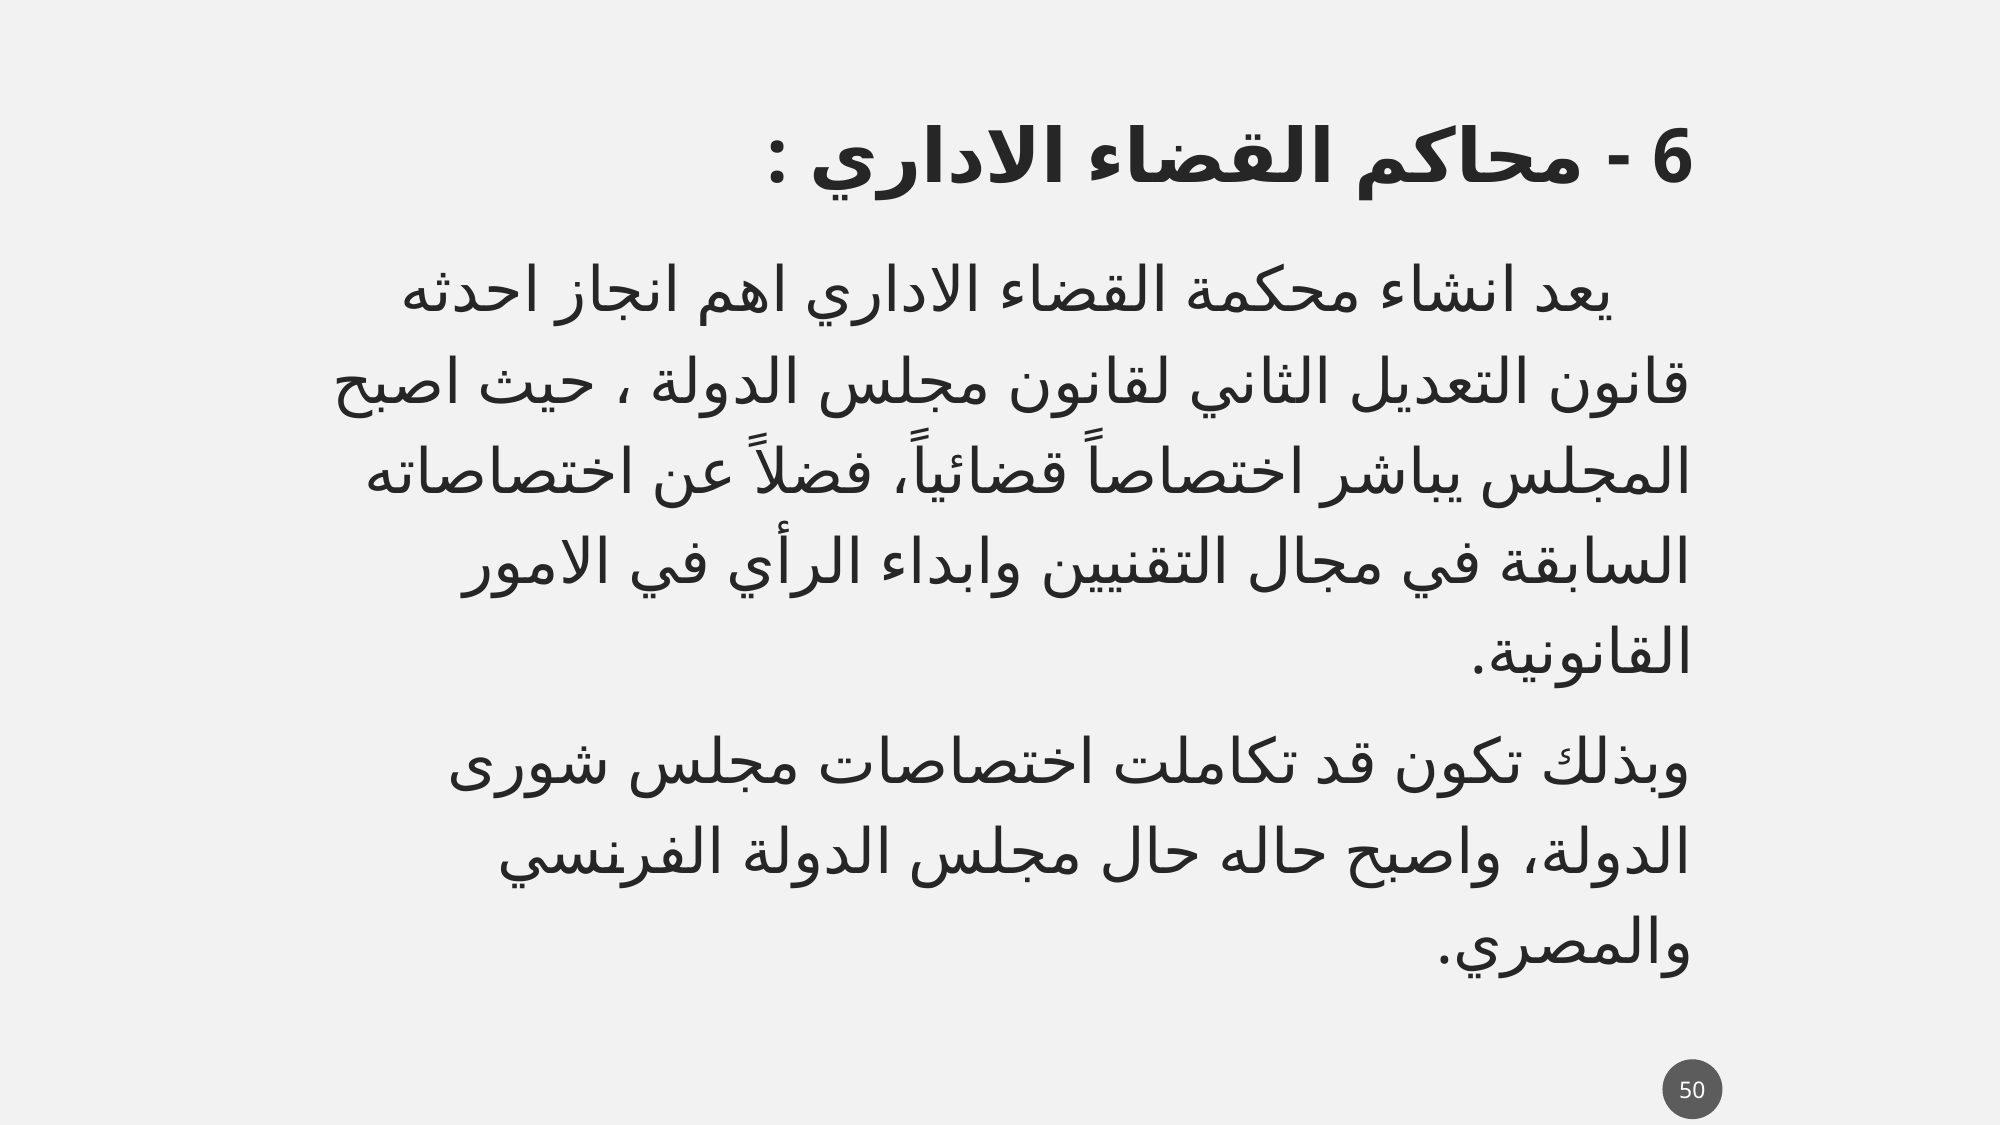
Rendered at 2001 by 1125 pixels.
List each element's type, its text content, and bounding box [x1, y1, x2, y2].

list 6 - محاكم القضاء الاداري : يعد انشاء محكمة القضاء الاداري اهم انجاز احدثه قانون التعديل الثاني لقانون مجلس الدولة ، حيث اصبح المجلس يباشر اختصاصاً قضائياً، فضلاً عن اختصاصاته السابقة في مجال التقنيين وابداء الرأي في الامور القانونية. وبذلك تكون قد تكاملت اختصاصات مجلس شورى الدولة، واصبح حاله حال مجلس الدولة الفرنسي والمصري. [251, 24, 1727, 1050]
slide_number 50 [1662, 1059, 1723, 1120]
